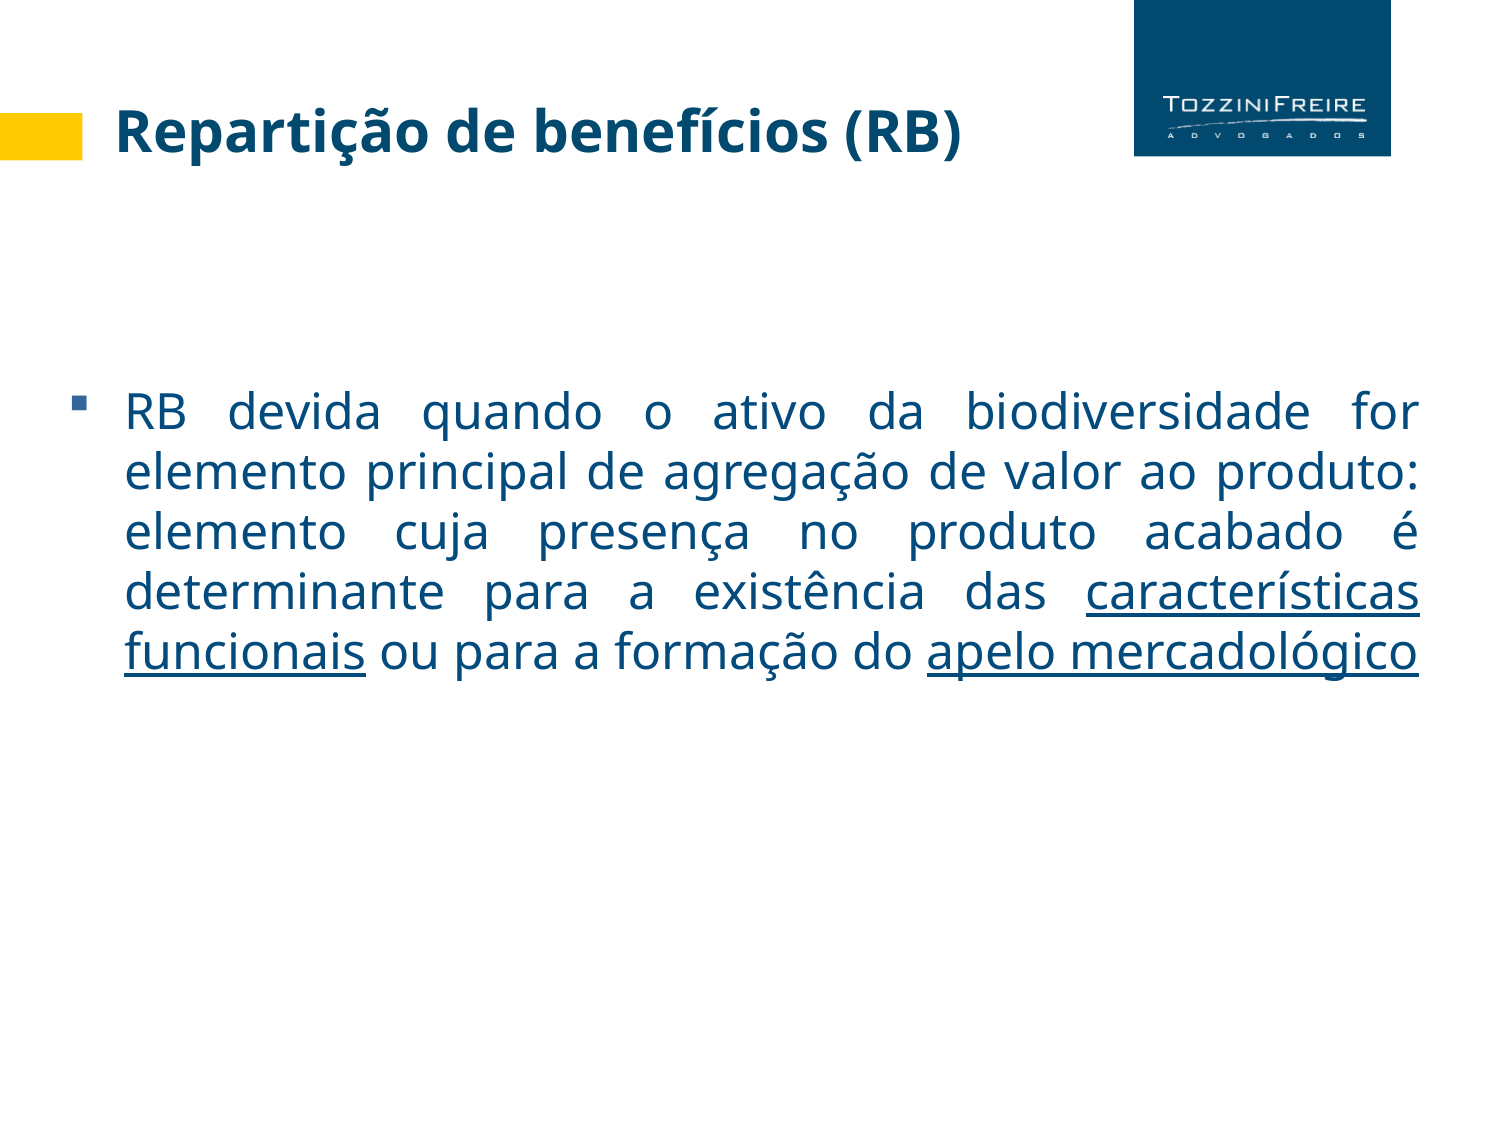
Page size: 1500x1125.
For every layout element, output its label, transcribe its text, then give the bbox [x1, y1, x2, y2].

text_box [75, 89, 1390, 180]
list RB devida quando o ativo da biodiversidade for elemento principal de agregação de valor ao produto: elemento cuja presença no produto acabado é determinante para a existência das características funcionais ou para a formação do apelo mercadológico [53, 231, 1436, 835]
text_box Repartição de benefícios (RB) [100, 86, 1341, 172]
